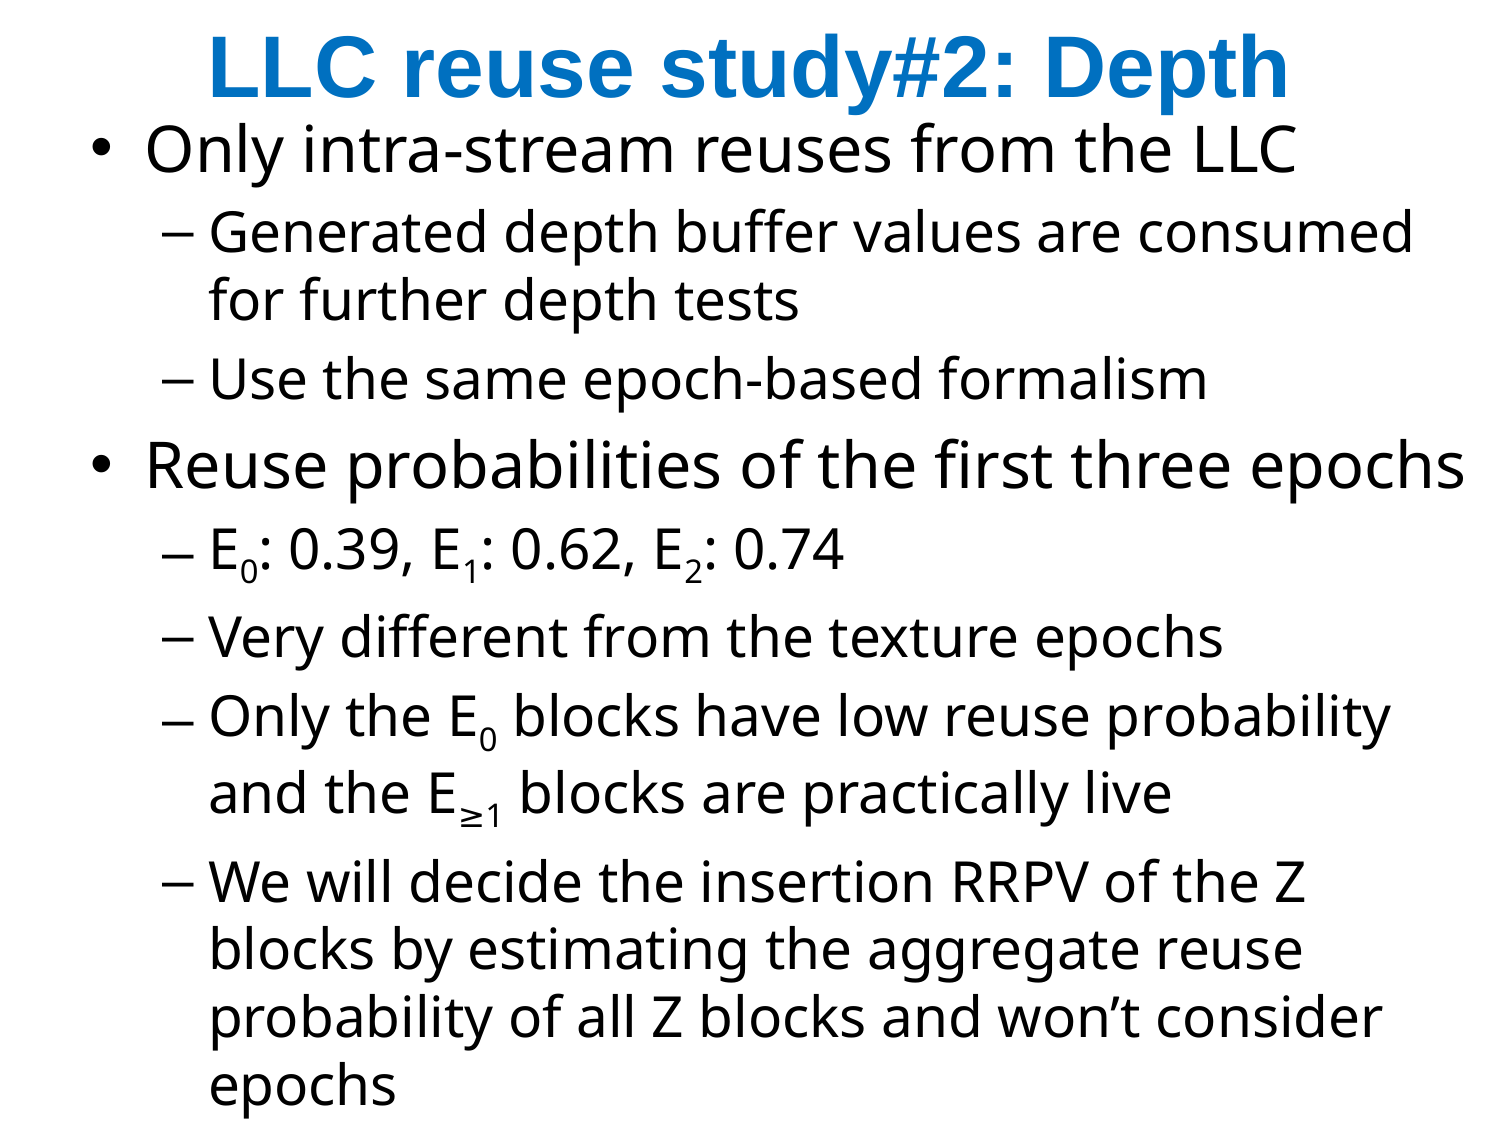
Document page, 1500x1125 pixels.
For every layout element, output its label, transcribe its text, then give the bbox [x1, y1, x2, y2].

list Only intra-stream reuses from the LLC Generated depth buffer values are consumed for further depth tests Use the same epoch-based formalism Reuse probabilities of the first three epochs E0: 0.39, E1: 0.62, E2: 0.74 Very different from the texture epochs Only the E0 blocks have low reuse probability and the E≥1 blocks are practically live We will decide the insertion RRPV of the Z blocks by estimating the aggregate reuse probability of all Z blocks and won’t consider epochs [75, 99, 1500, 1125]
title LLC reuse study#2: Depth [0, 0, 1500, 125]
